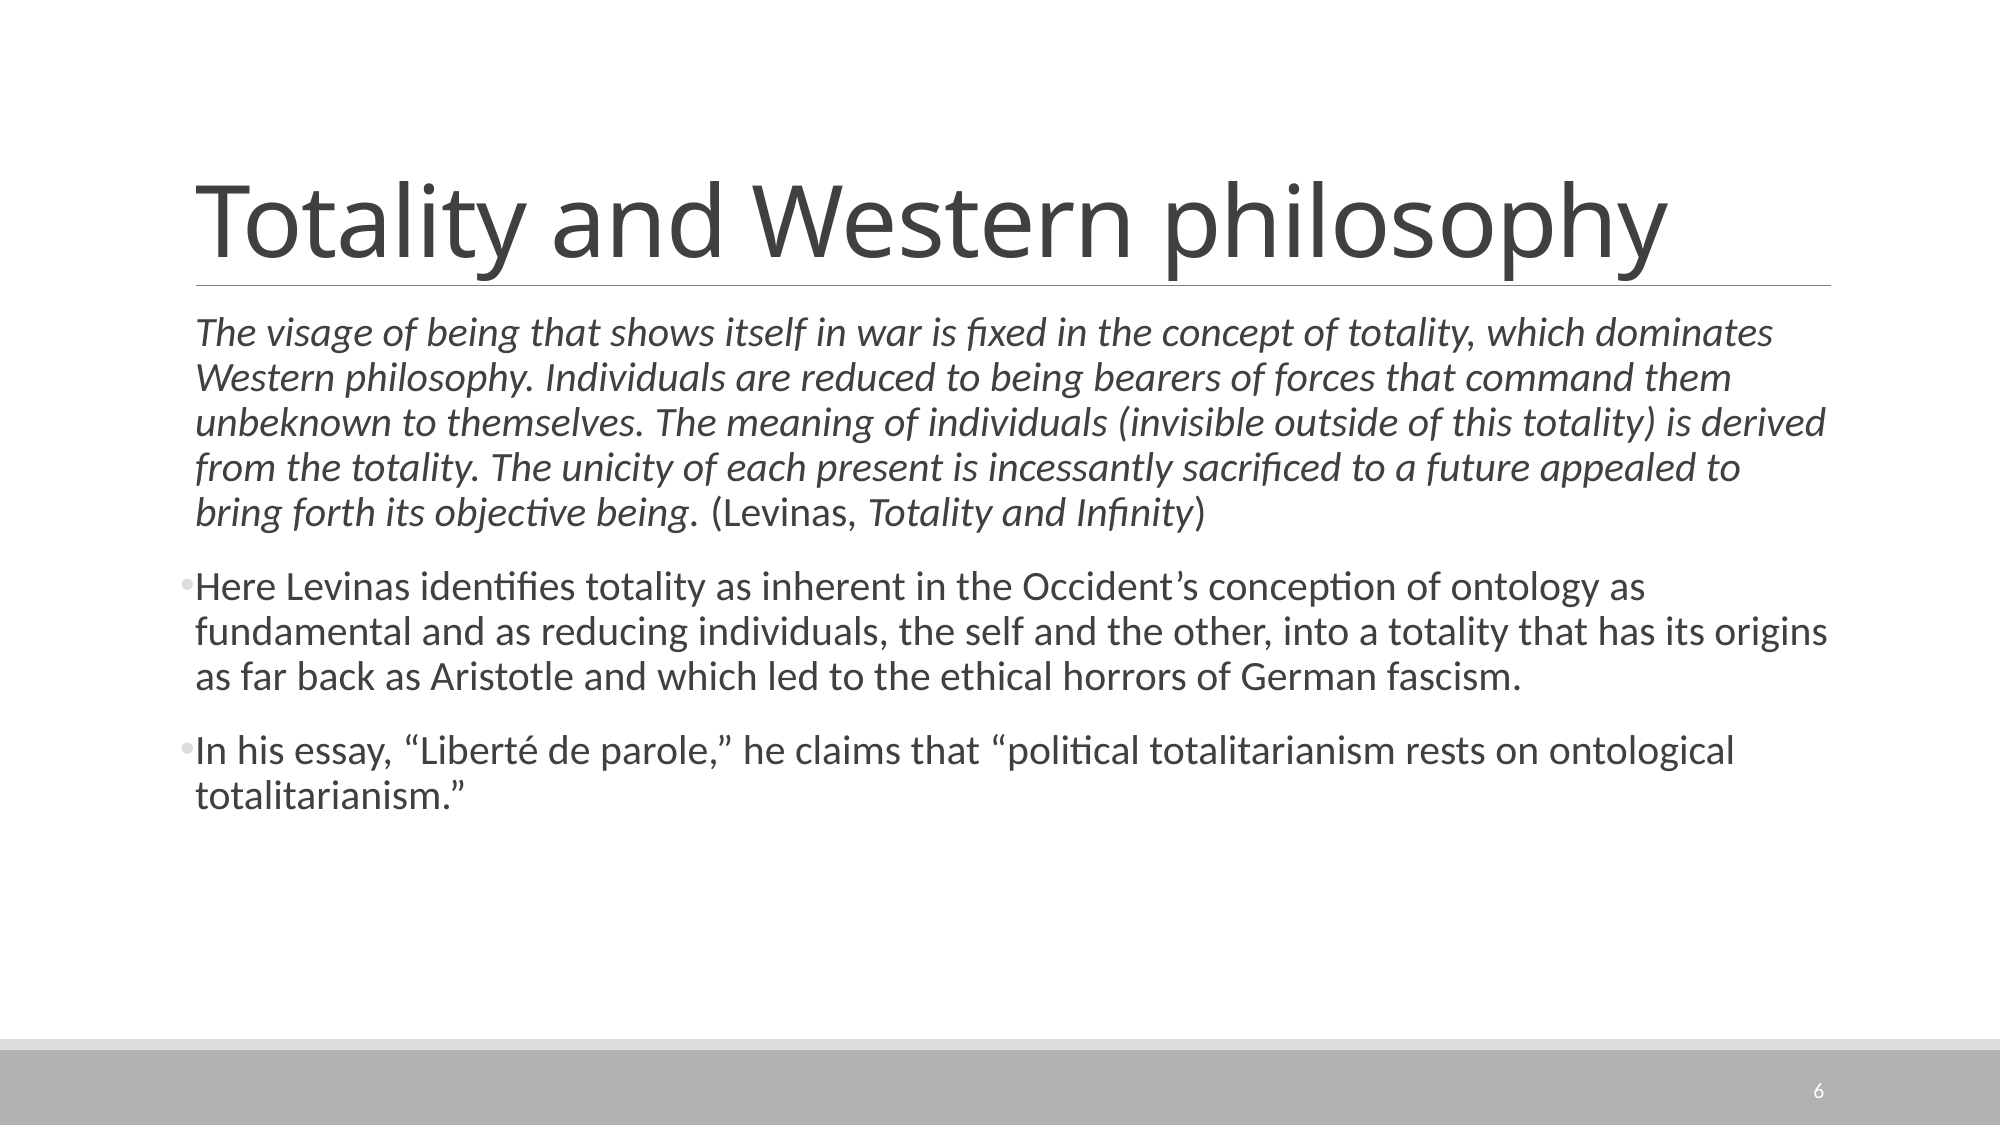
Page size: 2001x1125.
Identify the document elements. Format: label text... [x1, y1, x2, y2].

title Totality and Western philosophy [180, 47, 1830, 285]
list The visage of being that shows itself in war is fixed in the concept of totality, which dominates Western philosophy. Individuals are reduced to being bearers of forces that command them unbeknown to themselves. The meaning of individuals (invisible outside of this totality) is derived from the totality. The unicity of each present is incessantly sacrificed to a future appealed to bring forth its objective being. (Levinas, Totality and Infinity) Here Levinas identifies totality as inherent in the Occident’s conception of ontology as fundamental and as reducing individuals, the self and the other, into a totality that has its origins as far back as Aristotle and which led to the ethical horrors of German fascism. In his essay, “Liberté de parole,” he claims that “political totalitarianism rests on ontological totalitarianism.” [180, 302, 1830, 963]
slide_number 6 [1624, 1059, 1840, 1120]
